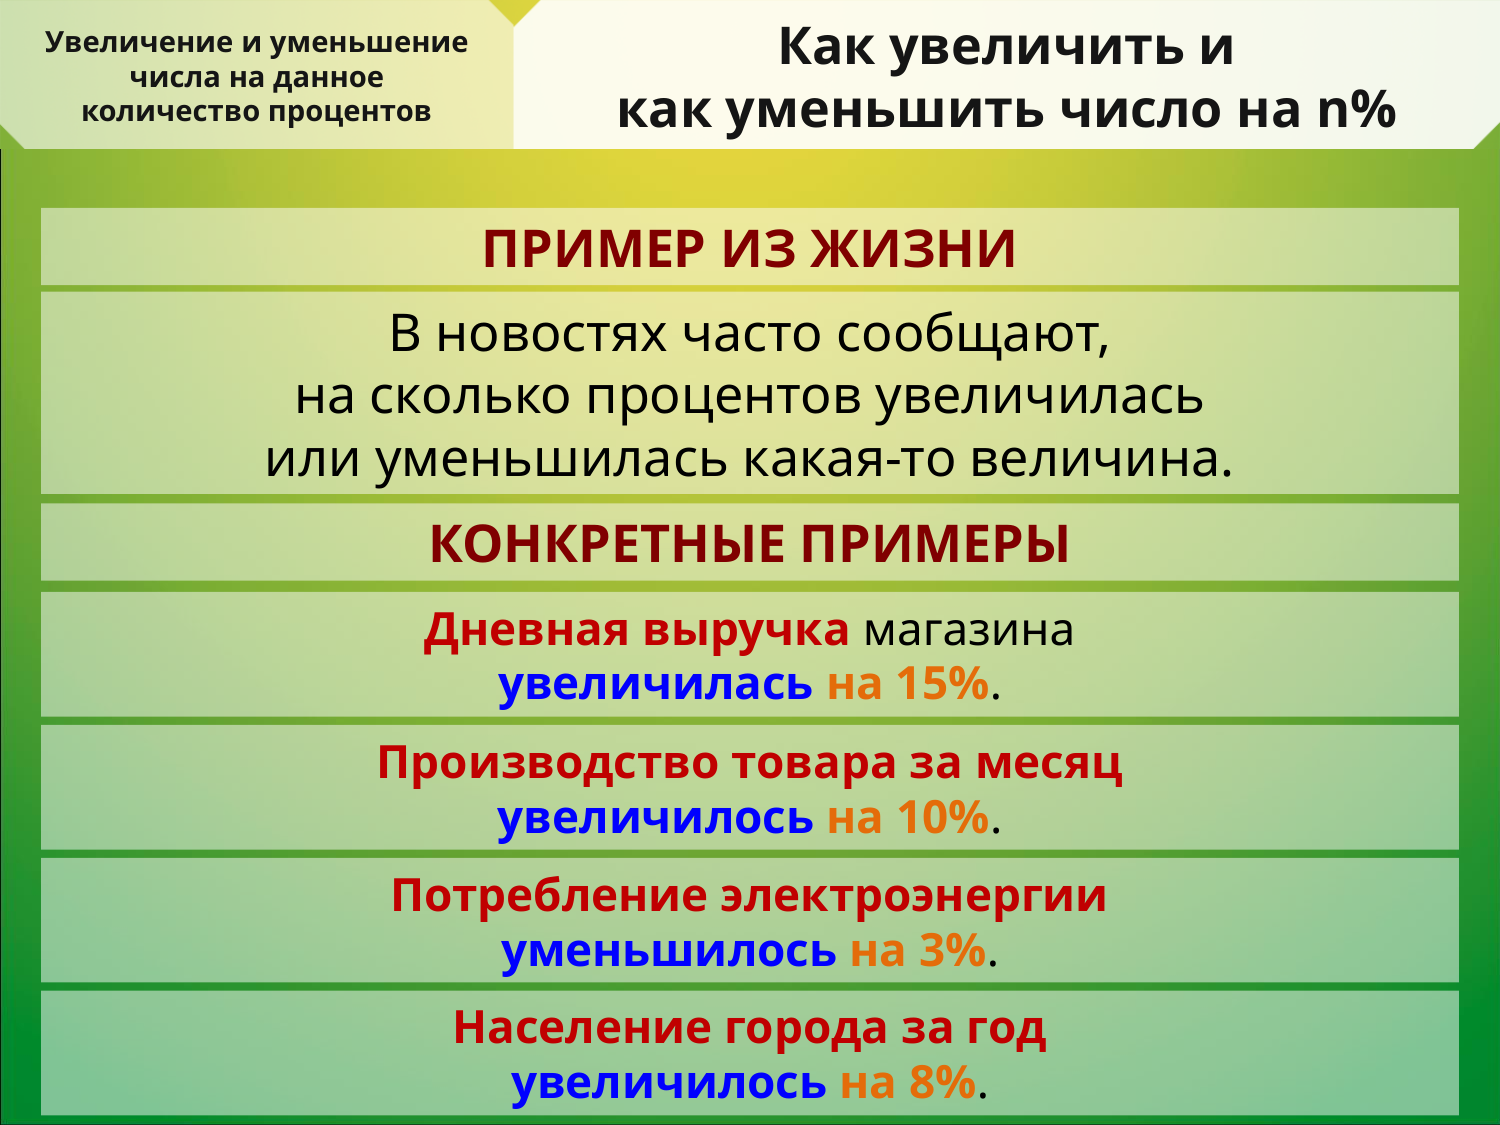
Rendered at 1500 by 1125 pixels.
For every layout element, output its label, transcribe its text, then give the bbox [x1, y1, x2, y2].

text_box Потребление электроэнергии уменьшилось на 3%. [41, 857, 1459, 983]
text_box ПРИМЕР ИЗ ЖИЗНИ [41, 207, 1459, 286]
text_box Производство товара за месяц увеличилось на 10%. [41, 724, 1459, 850]
text_box Население города за год увеличилось на 8%. [41, 990, 1459, 1116]
text_box Дневная выручка магазина увеличилась на 15%. [41, 591, 1459, 717]
text_box КОНКРЕТНЫЕ ПРИМЕРЫ [41, 503, 1459, 581]
text_box В новостях часто сообщают, на сколько процентов увеличилась или уменьшилась какая-то величина. [41, 291, 1459, 494]
picture [0, 0, 1500, 1125]
